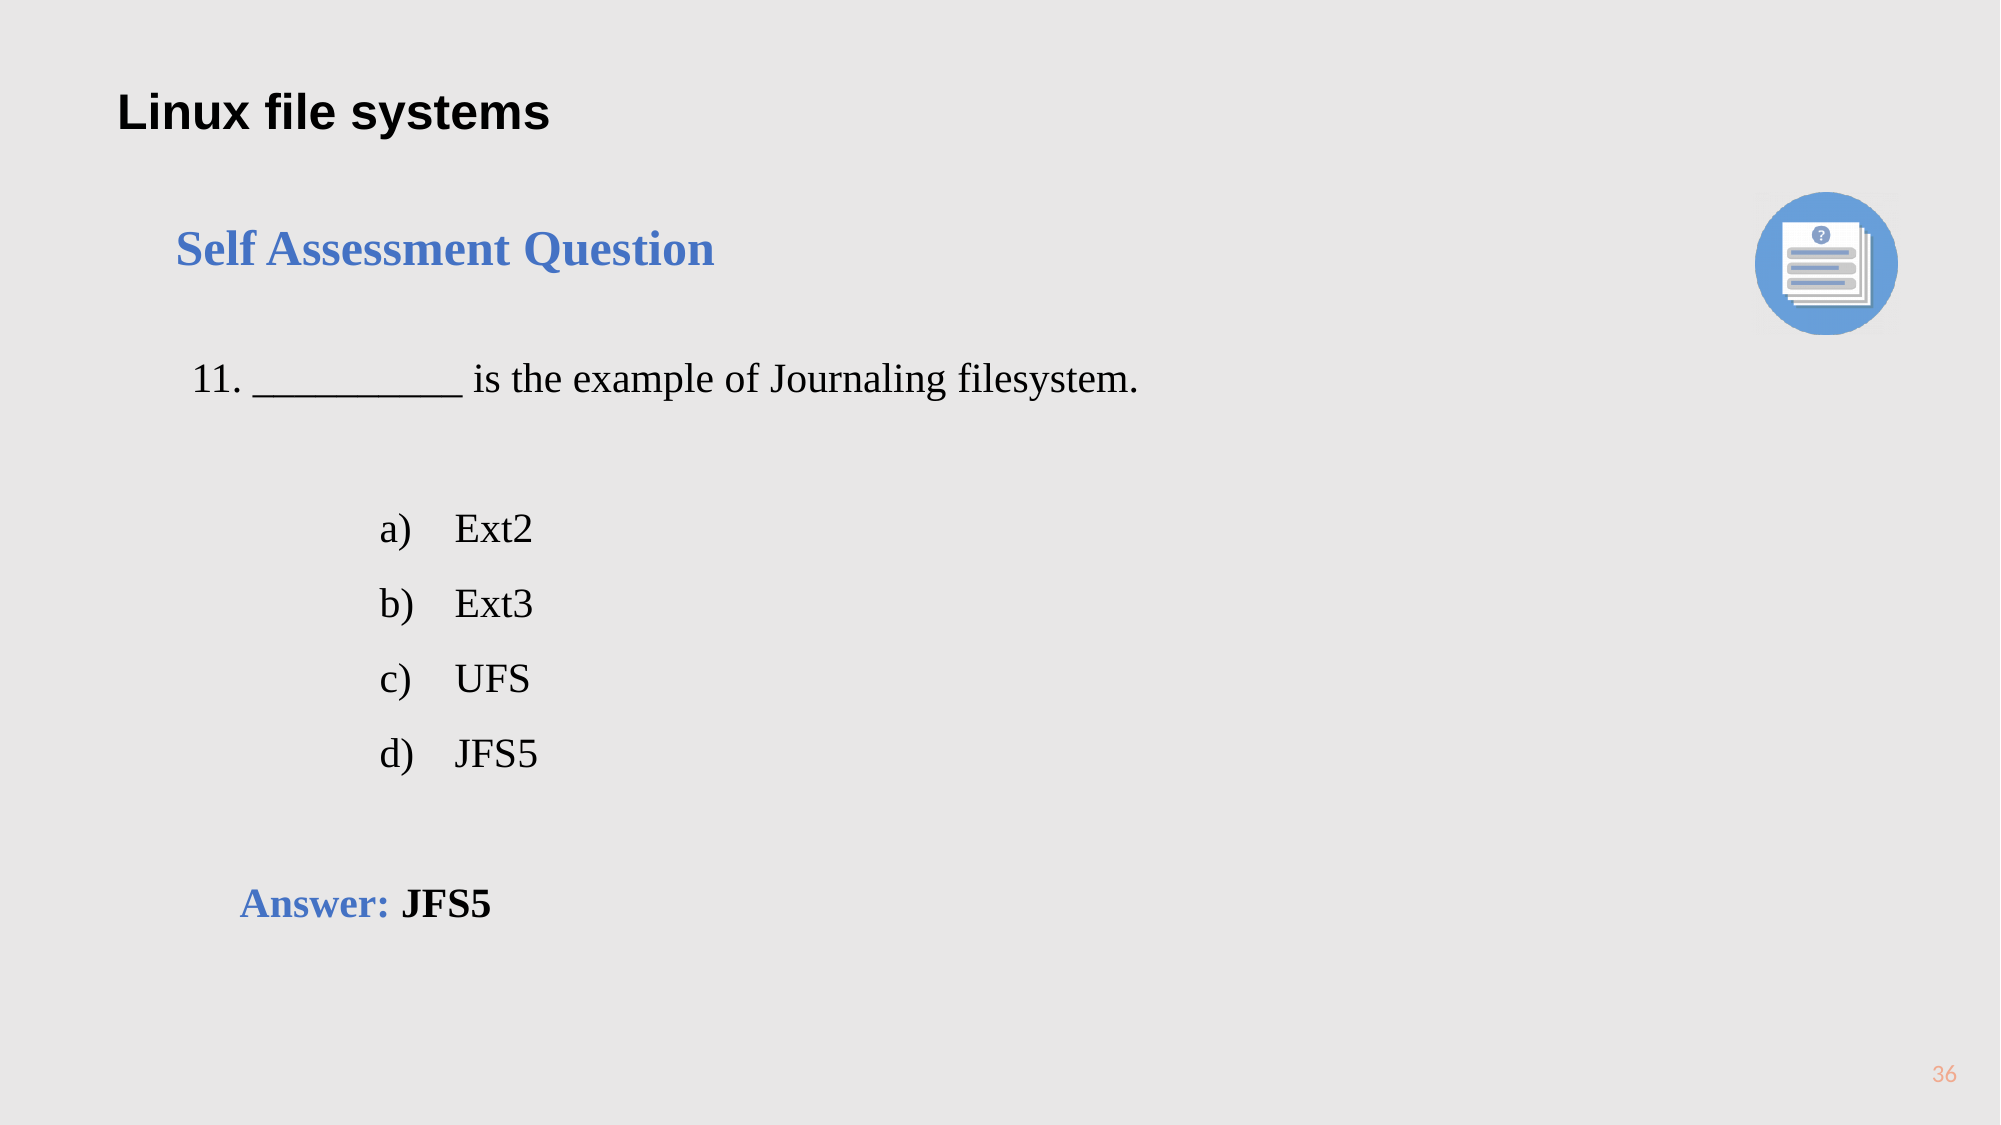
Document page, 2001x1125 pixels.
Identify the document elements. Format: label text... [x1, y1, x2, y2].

text_box Linux file systems [102, 72, 979, 148]
picture [1751, 192, 1902, 335]
text_box Self Assessment Question 11. __________ is the example of Journaling filesystem. Ext2 Ext3 UFS JFS5 Answer: JFS5 [101, 208, 1873, 1107]
slide_number 36 [1901, 1042, 1973, 1103]
